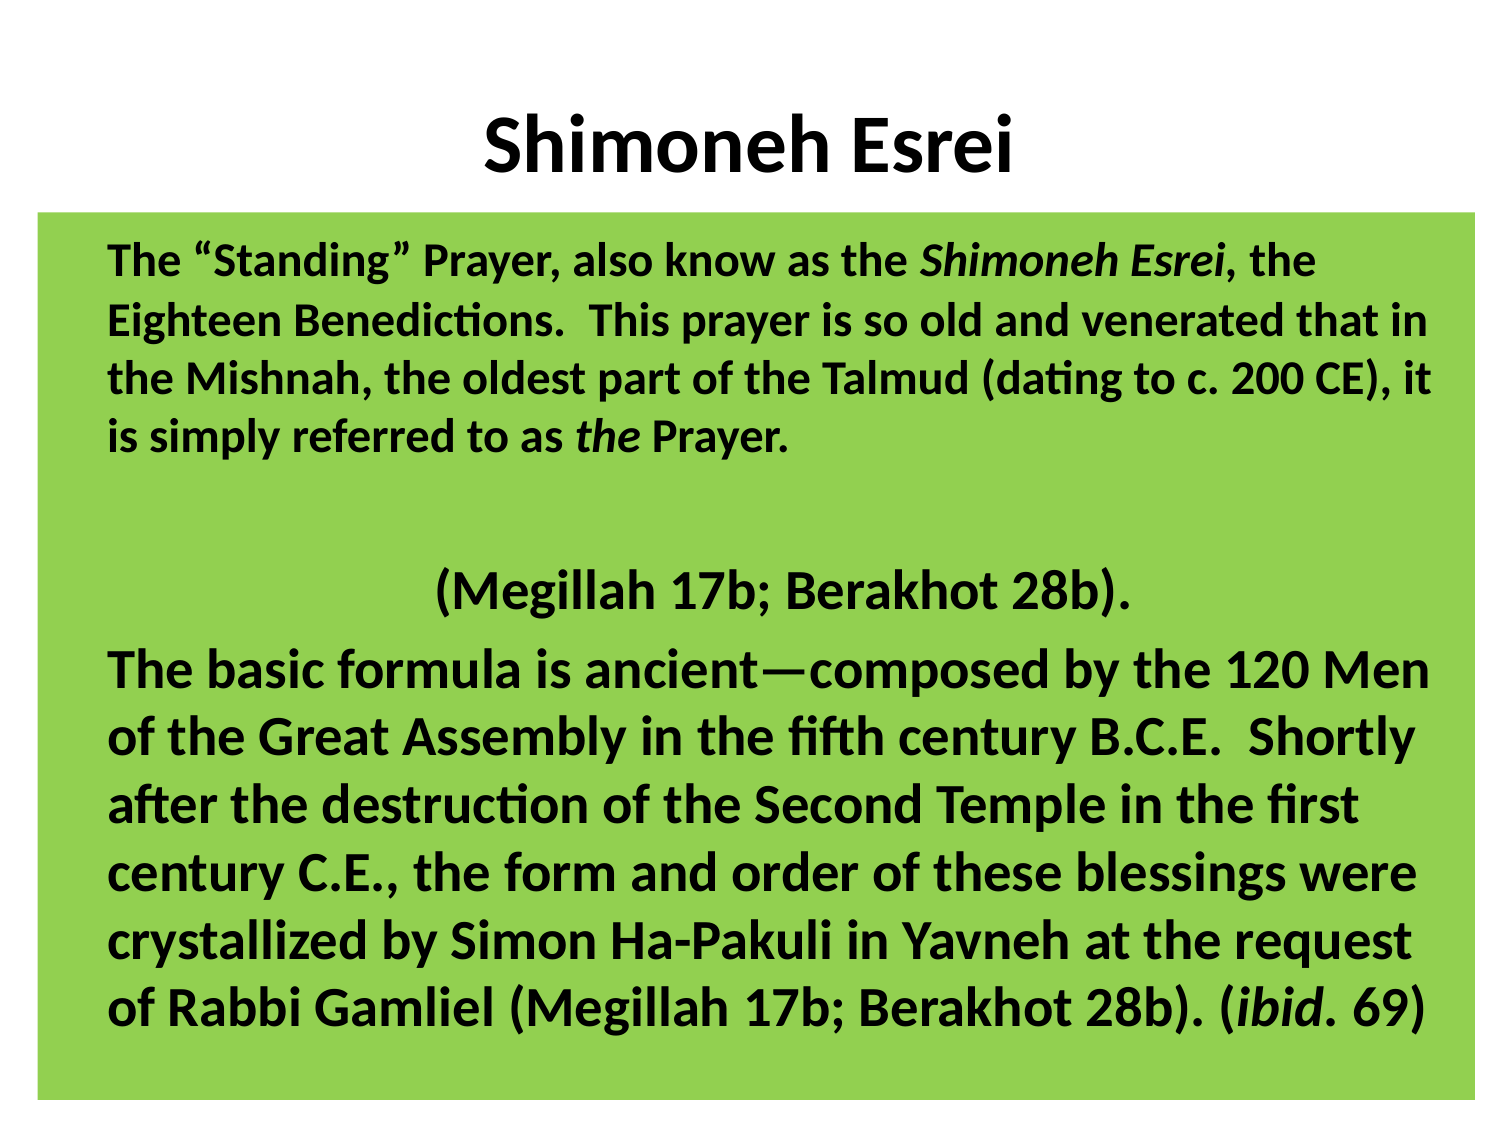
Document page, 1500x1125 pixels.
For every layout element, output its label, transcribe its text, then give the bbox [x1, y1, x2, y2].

title Shimoneh Esrei [75, 45, 1425, 212]
list The “Standing” Prayer, also know as the Shimoneh Esrei, the Eighteen Benedictions. This prayer is so old and venerated that in the Mishnah, the oldest part of the Talmud (dating to c. 200 CE), it is simply referred to as the Prayer. (Megillah 17b; Berakhot 28b). The basic formula is ancient—composed by the 120 Men of the Great Assembly in the fifth century B.C.E. Shortly after the destruction of the Second Temple in the first century C.E., the form and order of these blessings were crystallized by Simon Ha-Pakuli in Yavneh at the request of Rabbi Gamliel (Megillah 17b; Berakhot 28b). (ibid. 69) [37, 212, 1475, 1100]
